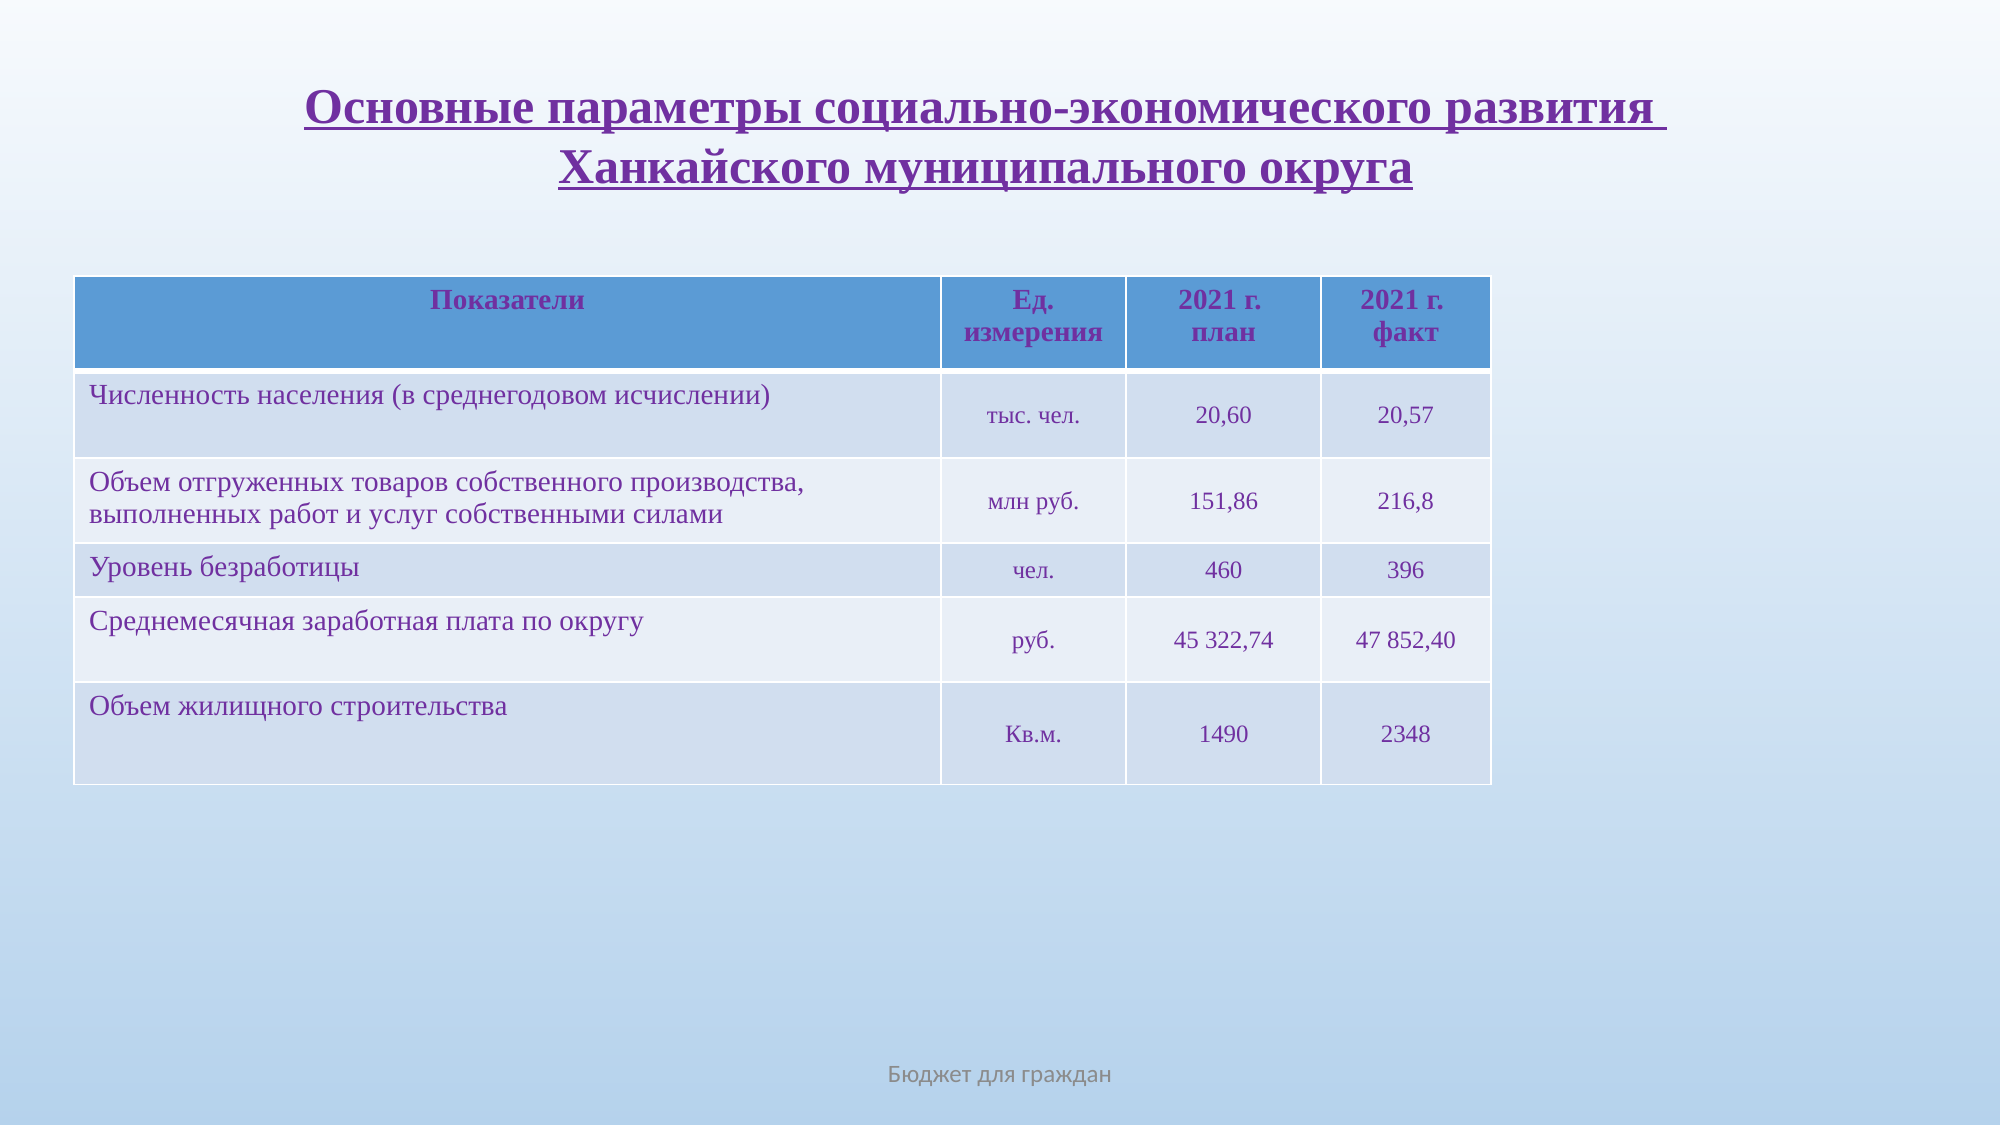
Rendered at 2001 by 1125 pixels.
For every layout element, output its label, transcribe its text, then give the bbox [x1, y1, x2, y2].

footer Бюджет для граждан [662, 1042, 1338, 1103]
table_cell 151,86 [1127, 459, 1320, 542]
table_cell 45 322,74 [1127, 598, 1320, 681]
table_cell чел. [942, 544, 1125, 596]
table_cell Уровень безработицы [75, 544, 940, 596]
table_cell Численность населения (в среднегодовом исчислении) [75, 374, 940, 457]
table_cell 20,60 [1127, 374, 1320, 457]
table_cell 396 [1322, 544, 1490, 596]
text_box Основные параметры социально-экономического развития Ханкайского муниципального округа [74, 66, 1898, 201]
table_header Показатели [75, 277, 940, 368]
table_cell Объем отгруженных товаров собственного производства, выполненных работ и услуг собственными силами [75, 459, 940, 542]
table_cell 216,8 [1322, 459, 1490, 542]
table_cell 47 852,40 [1322, 598, 1490, 681]
table_cell Объем жилищного строительства [75, 683, 940, 784]
table_cell 2348 [1322, 683, 1490, 784]
table_cell 1490 [1127, 683, 1320, 784]
table_header Ед. измерения [942, 277, 1125, 368]
table_header 2021 г. факт [1322, 277, 1490, 368]
table_cell млн руб. [942, 459, 1125, 542]
table_cell тыс. чел. [942, 374, 1125, 457]
table_cell 460 [1127, 544, 1320, 596]
table_cell Среднемесячная заработная плата по округу [75, 598, 940, 681]
table_cell Кв.м. [942, 683, 1125, 784]
table_cell 20,57 [1322, 374, 1490, 457]
table_header 2021 г. план [1127, 277, 1320, 368]
table_cell руб. [942, 598, 1125, 681]
